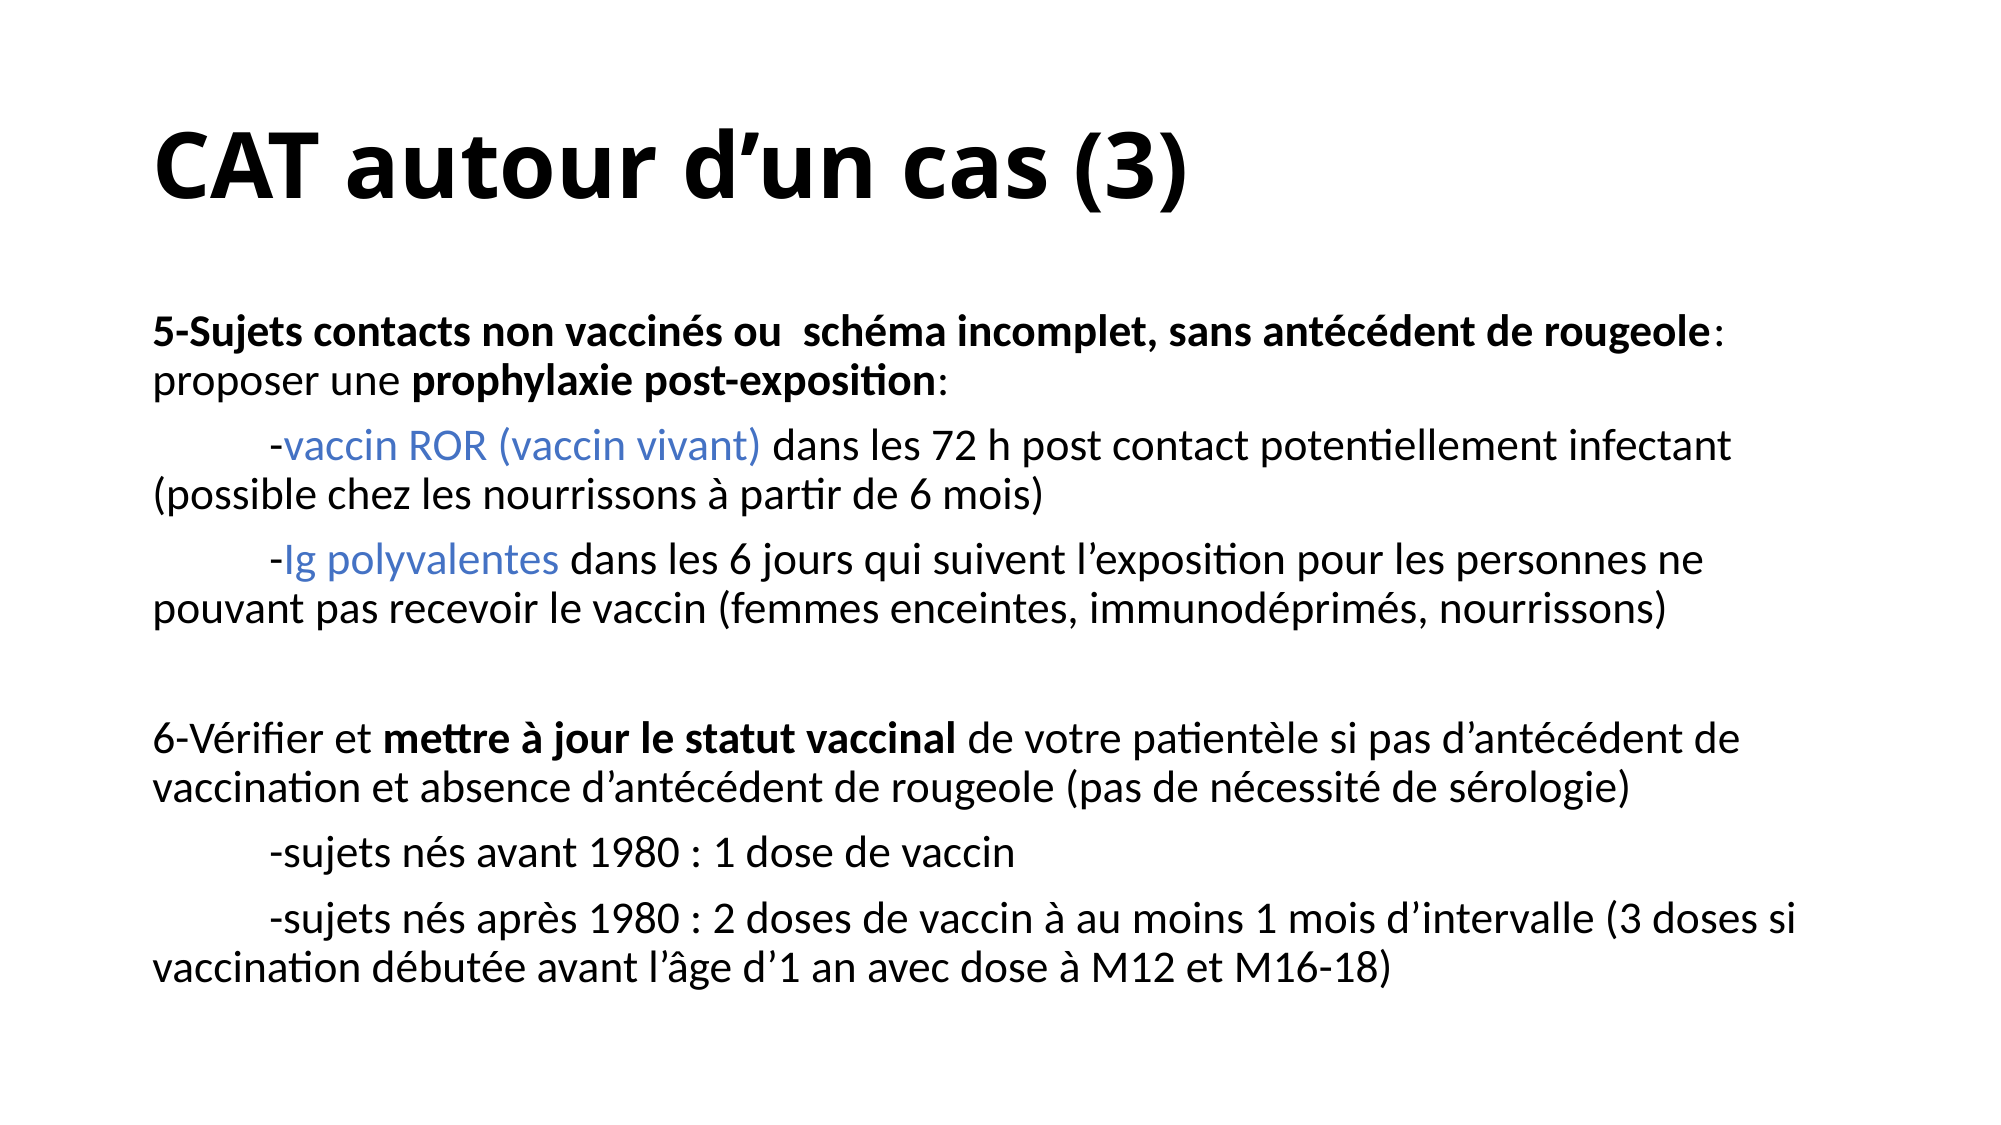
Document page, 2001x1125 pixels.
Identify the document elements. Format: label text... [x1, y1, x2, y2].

list 5-Sujets contacts non vaccinés ou schéma incomplet, sans antécédent de rougeole: proposer une prophylaxie post-exposition: -vaccin ROR (vaccin vivant) dans les 72 h post contact potentiellement infectant (possible chez les nourrissons à partir de 6 mois) -Ig polyvalentes dans les 6 jours qui suivent l’exposition pour les personnes ne pouvant pas recevoir le vaccin (femmes enceintes, immunodéprimés, nourrissons) 6-Vérifier et mettre à jour le statut vaccinal de votre patientèle si pas d’antécédent de vaccination et absence d’antécédent de rougeole (pas de nécessité de sérologie) -sujets nés avant 1980 : 1 dose de vaccin -sujets nés après 1980 : 2 doses de vaccin à au moins 1 mois d’intervalle (3 doses si vaccination débutée avant l’âge d’1 an avec dose à M12 et M16-18) [137, 299, 1863, 1014]
title CAT autour d’un cas (3) [137, 59, 1863, 278]
